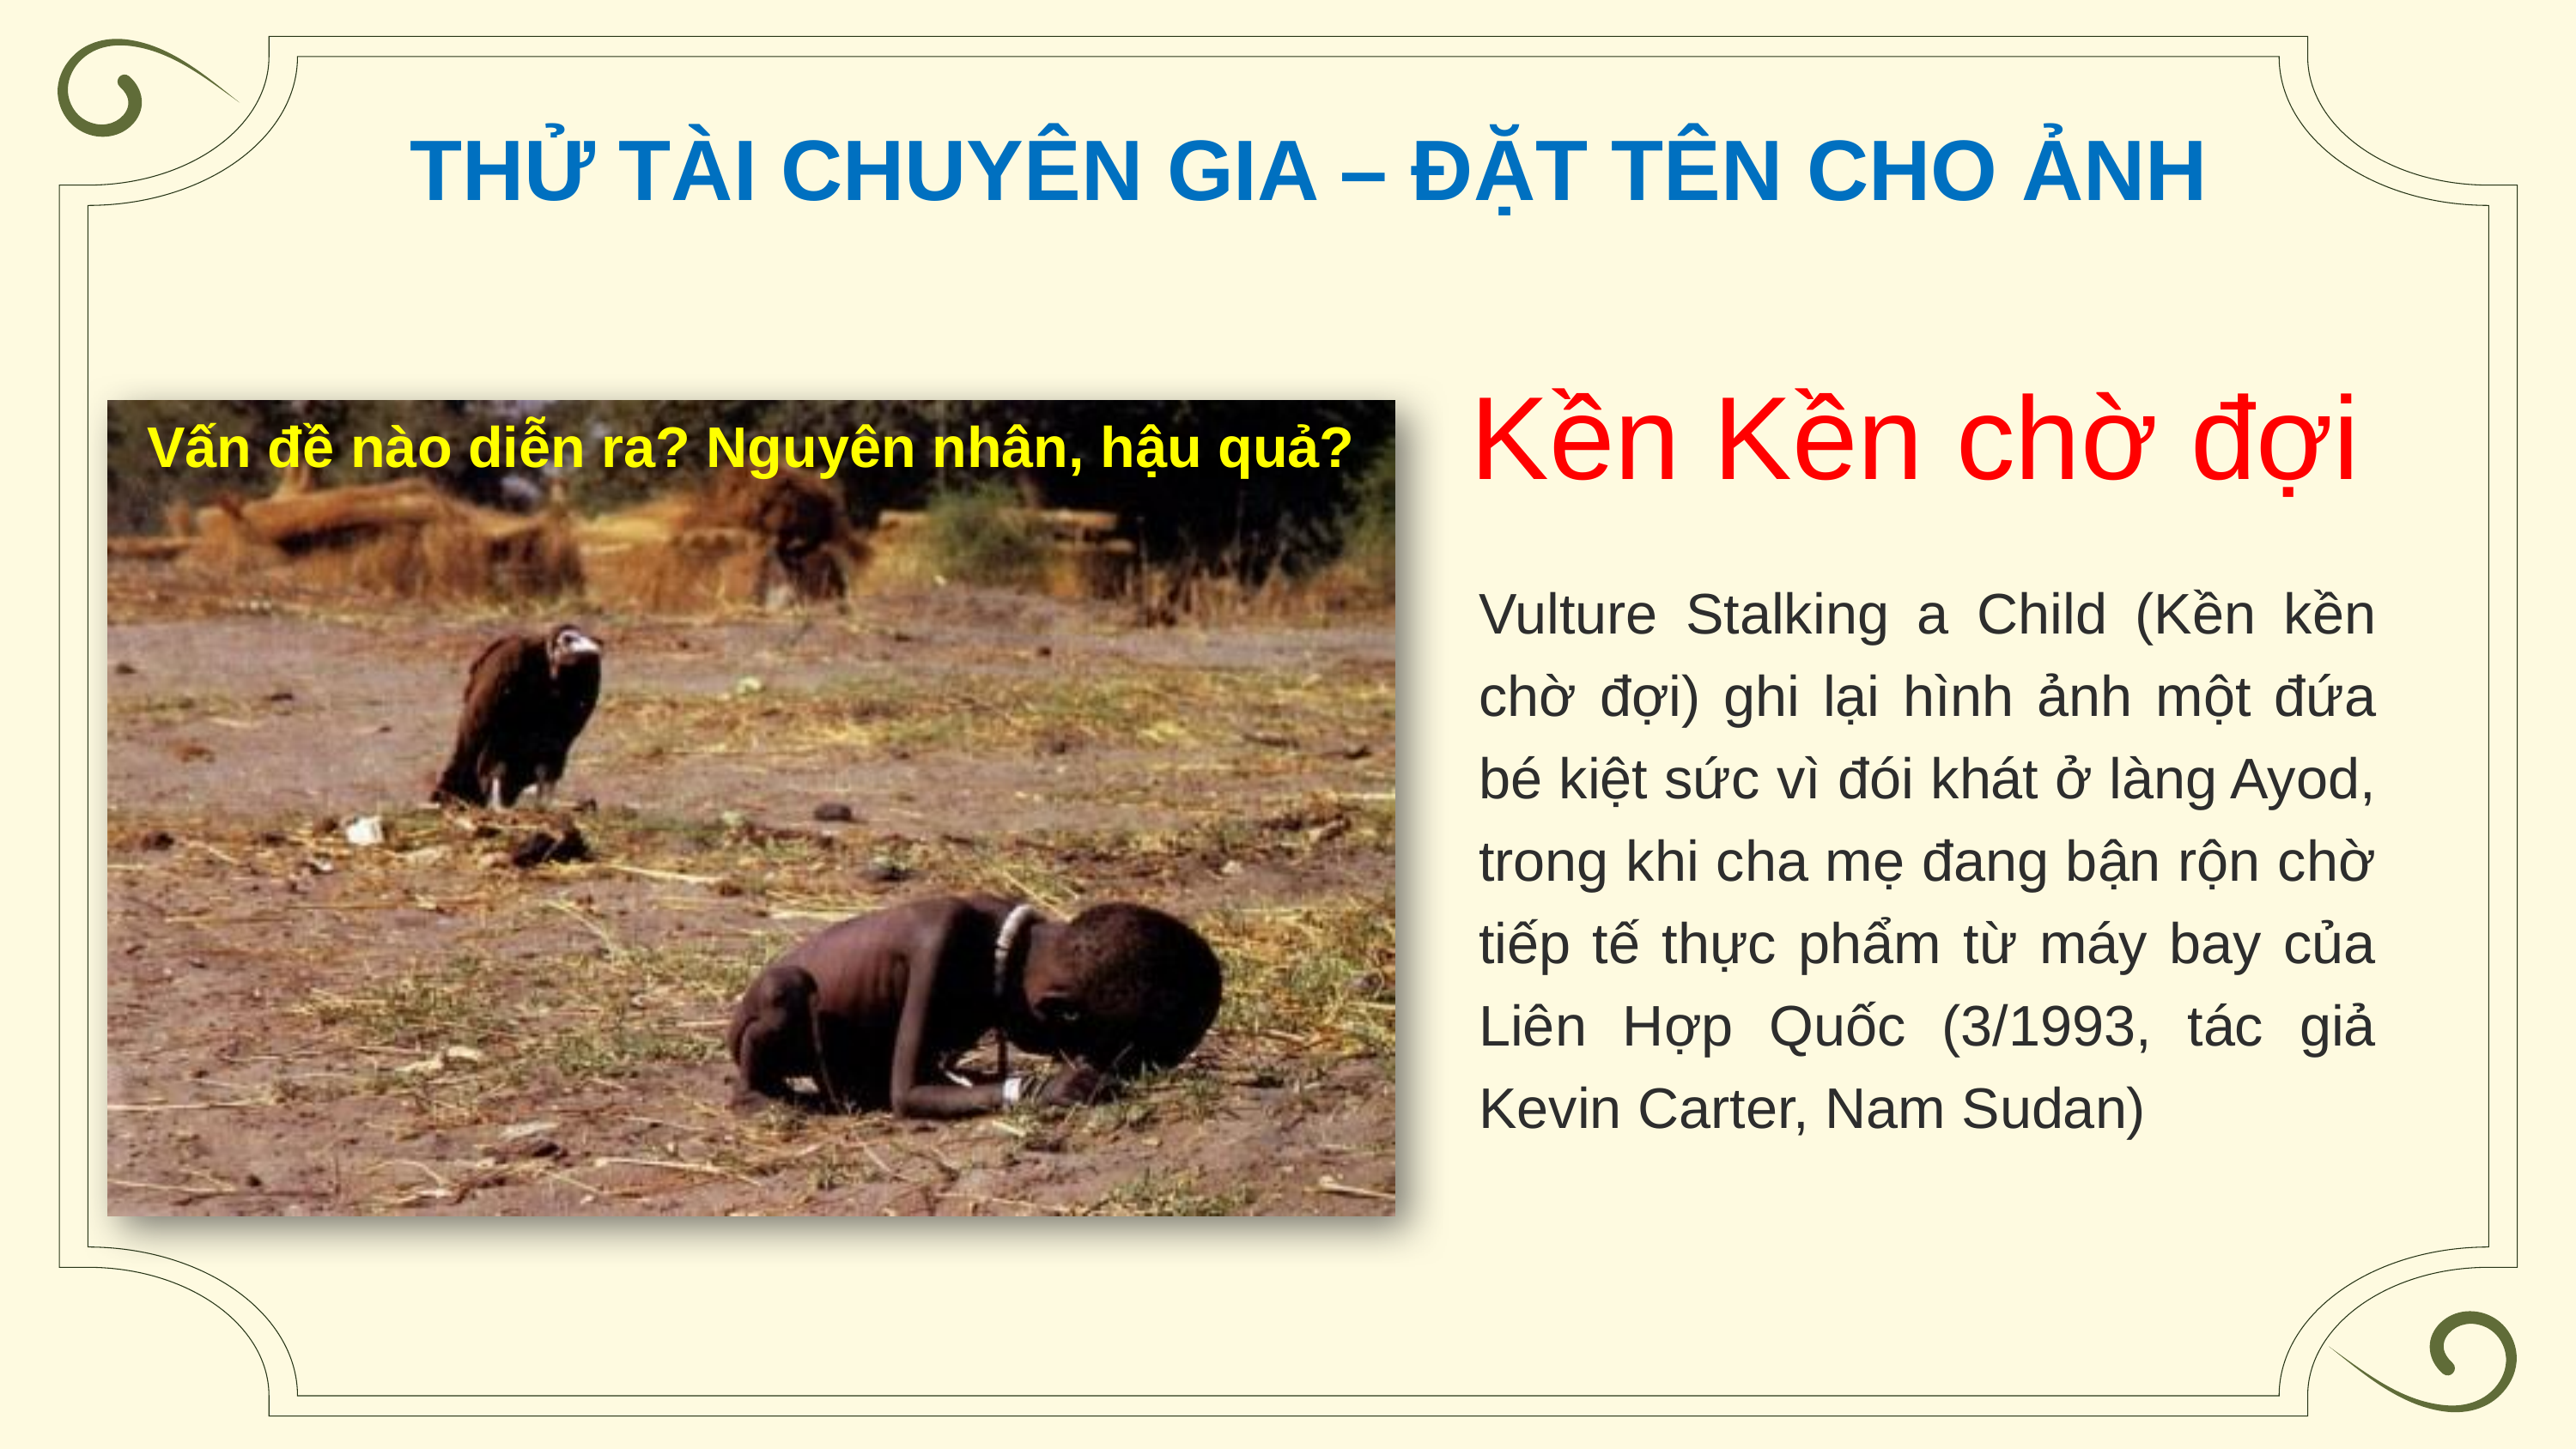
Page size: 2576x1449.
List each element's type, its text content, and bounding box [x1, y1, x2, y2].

title THỬ TÀI CHUYÊN GIA – ĐẶT TÊN CHO ẢNH [332, 101, 2287, 233]
text_box Vấn đề nào diễn ra? Nguyên nhân, hậu quả? [106, 393, 1395, 400]
picture [106, 400, 1396, 1216]
text_box Vulture Stalking a Child (Kền kền chờ đợi) ghi lại hình ảnh một đứa bé kiệt sức vì đói khát ở làng Ayod, trong khi cha mẹ đang bận rộn chờ tiếp tế thực phẩm từ máy bay của Liên Hợp Quốc (3/1993, tác giả Kevin Carter, Nam Sudan) [1466, 556, 2390, 1146]
text_box Kền Kền chờ đợi [1363, 349, 2469, 852]
